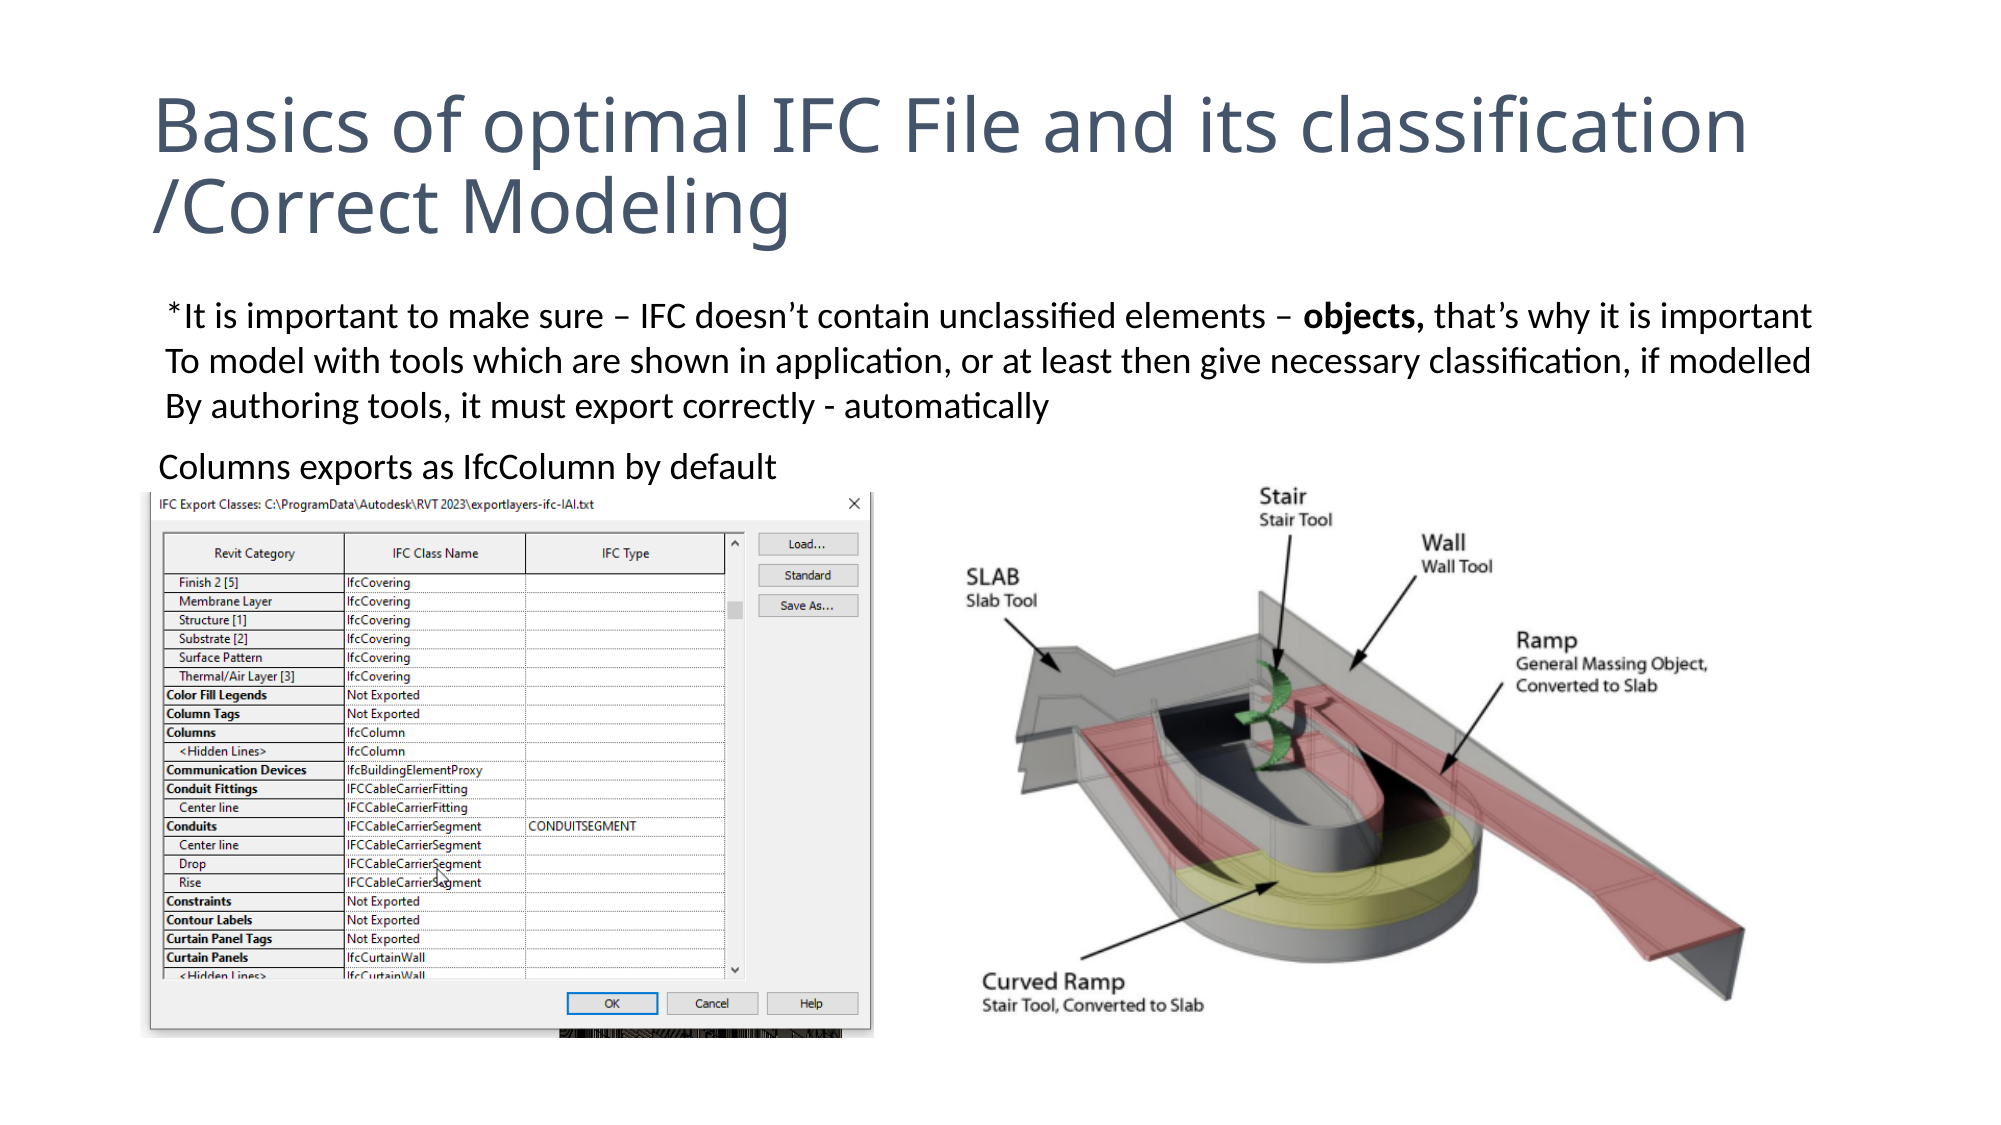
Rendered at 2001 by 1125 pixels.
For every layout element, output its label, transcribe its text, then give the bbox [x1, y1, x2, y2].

text_box *It is important to make sure – IFC doesn’t contain unclassified elements – objects, that’s why it is important To model with tools which are shown in application, or at least then give necessary classification, if modelled By authoring tools, it must export correctly - automatically [150, 283, 1838, 434]
picture [910, 468, 1763, 1037]
title Basics of optimal IFC File and its classification /Correct Modeling [137, 59, 1863, 278]
text_box Columns exports as IfcColumn by default [143, 434, 793, 492]
picture [140, 492, 874, 1038]
